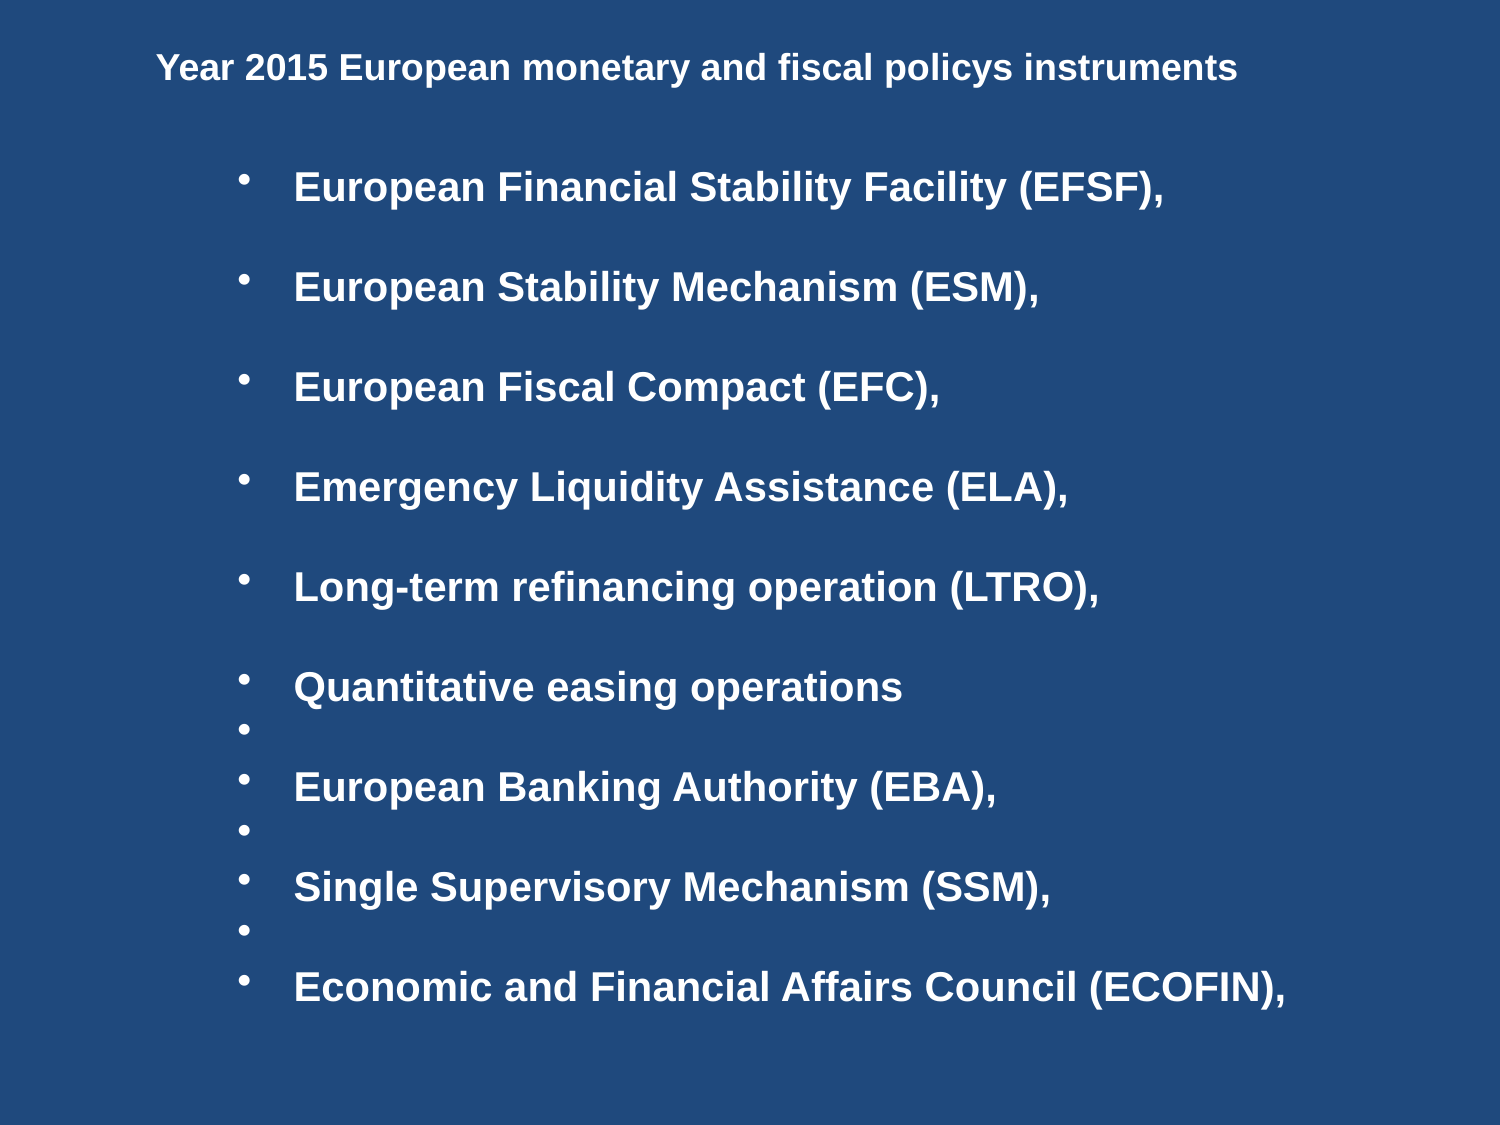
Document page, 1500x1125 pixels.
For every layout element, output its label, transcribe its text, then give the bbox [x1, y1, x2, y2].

text_box European Financial Stability Facility (EFSF), European Stability Mechanism (ESM), European Fiscal Compact (EFC), Emergency Liquidity Assistance (ELA), Long-term refinancing operation (LTRO), Quantitative easing operations European Banking Authority (EBA), Single Supervisory Mechanism (SSM), Economic and Financial Affairs Council (ECOFIN), [222, 152, 1325, 1068]
text_box Year 2015 European monetary and fiscal policys instruments [140, 35, 1254, 95]
